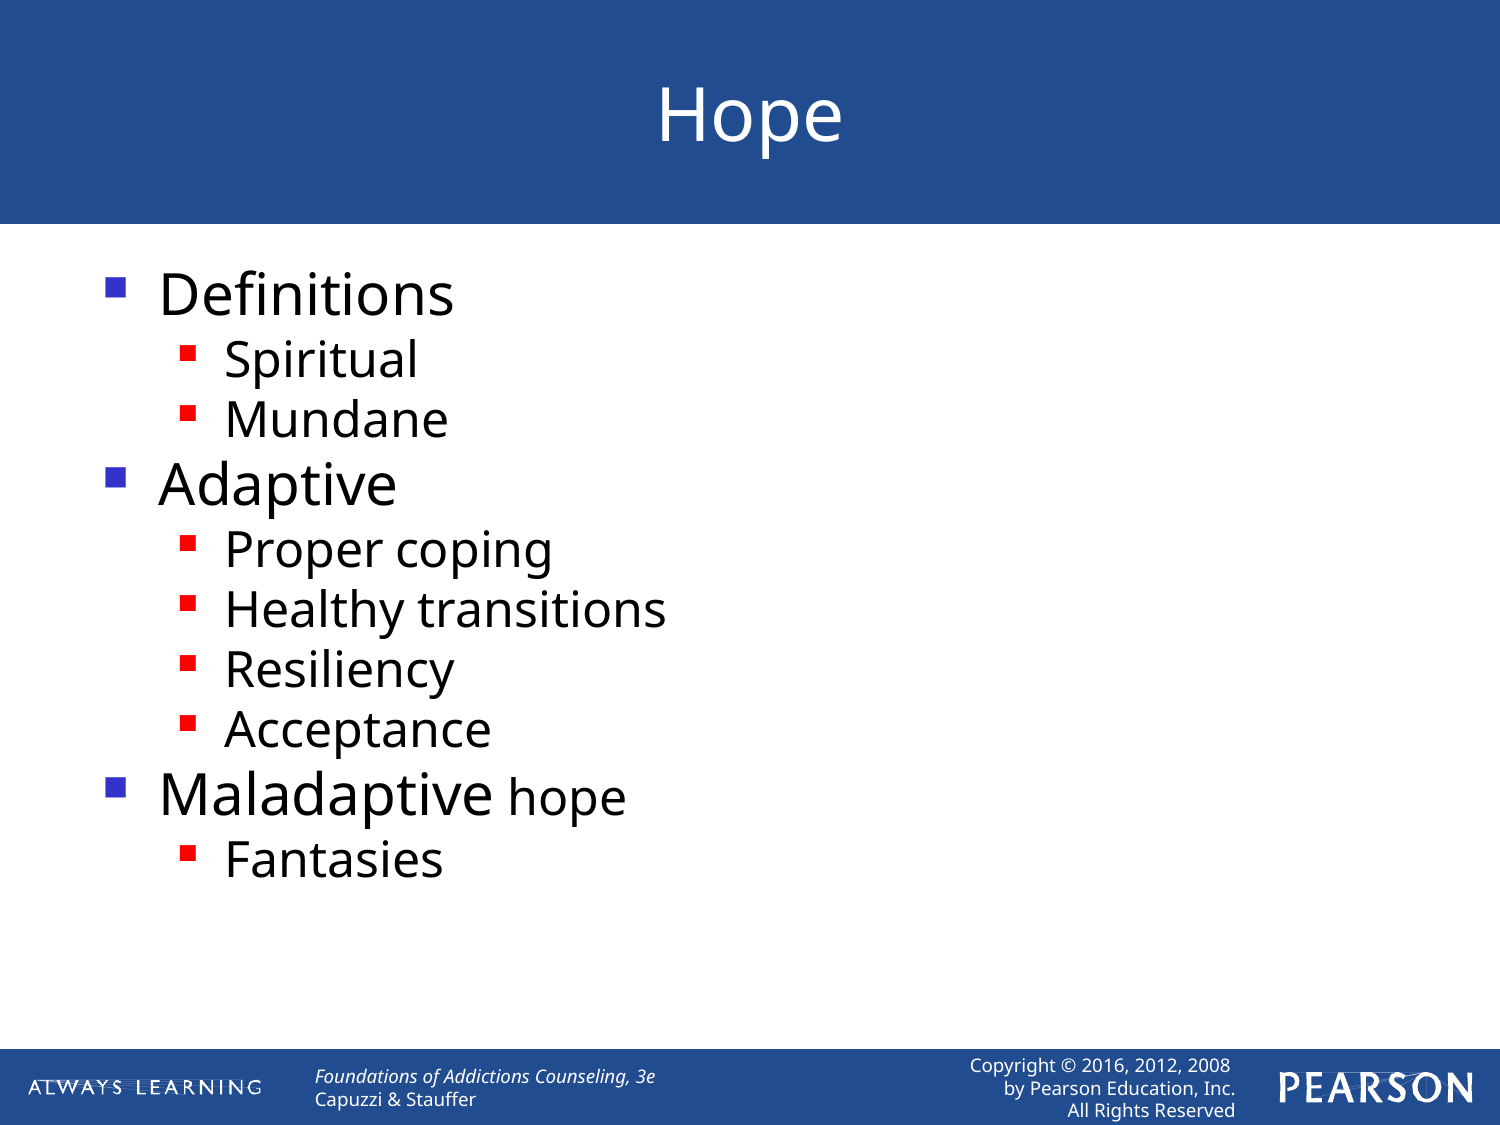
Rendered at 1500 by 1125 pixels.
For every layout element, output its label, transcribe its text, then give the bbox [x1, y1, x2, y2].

picture [0, 1049, 290, 1125]
text_box [290, 1049, 299, 1125]
text_box Copyright © 2016, 2012, 2008 by Pearson Education, Inc. All Rights Reserved [737, 1049, 1248, 1125]
text_box Definitions Spiritual Mundane Adaptive Proper coping Healthy transitions Resiliency Acceptance Maladaptive hope Fantasies [87, 249, 1363, 938]
picture [1249, 1049, 1500, 1125]
title Hope [0, 0, 1500, 224]
text_box Foundations of Addictions Counseling, 3e Capuzzi & Stauffer [299, 1049, 737, 1125]
